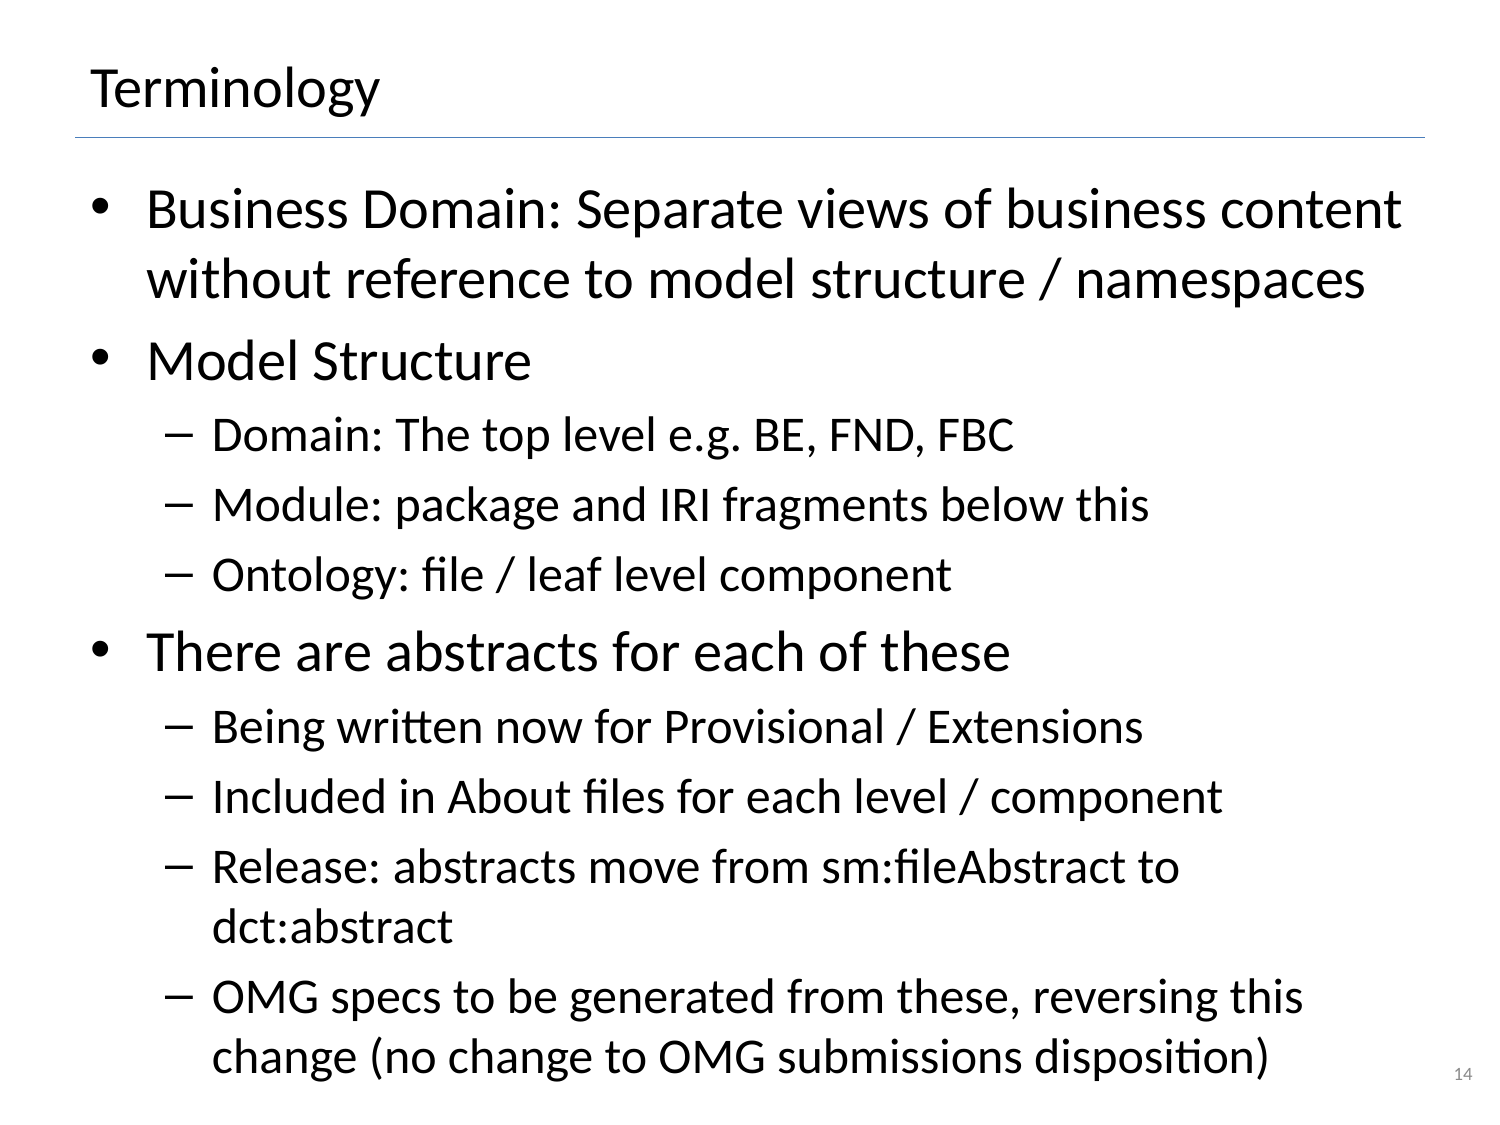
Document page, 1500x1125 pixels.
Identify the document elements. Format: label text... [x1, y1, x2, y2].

slide_number 14 [1425, 1042, 1488, 1103]
title Terminology [74, 37, 1426, 131]
list Business Domain: Separate views of business content without reference to model structure / namespaces Model Structure Domain: The top level e.g. BE, FND, FBC Module: package and IRI fragments below this Ontology: file / leaf level component There are abstracts for each of these Being written now for Provisional / Extensions Included in About files for each level / component Release: abstracts move from sm:fileAbstract to dct:abstract OMG specs to be generated from these, reversing this change (no change to OMG submissions disposition) [74, 162, 1426, 1101]
